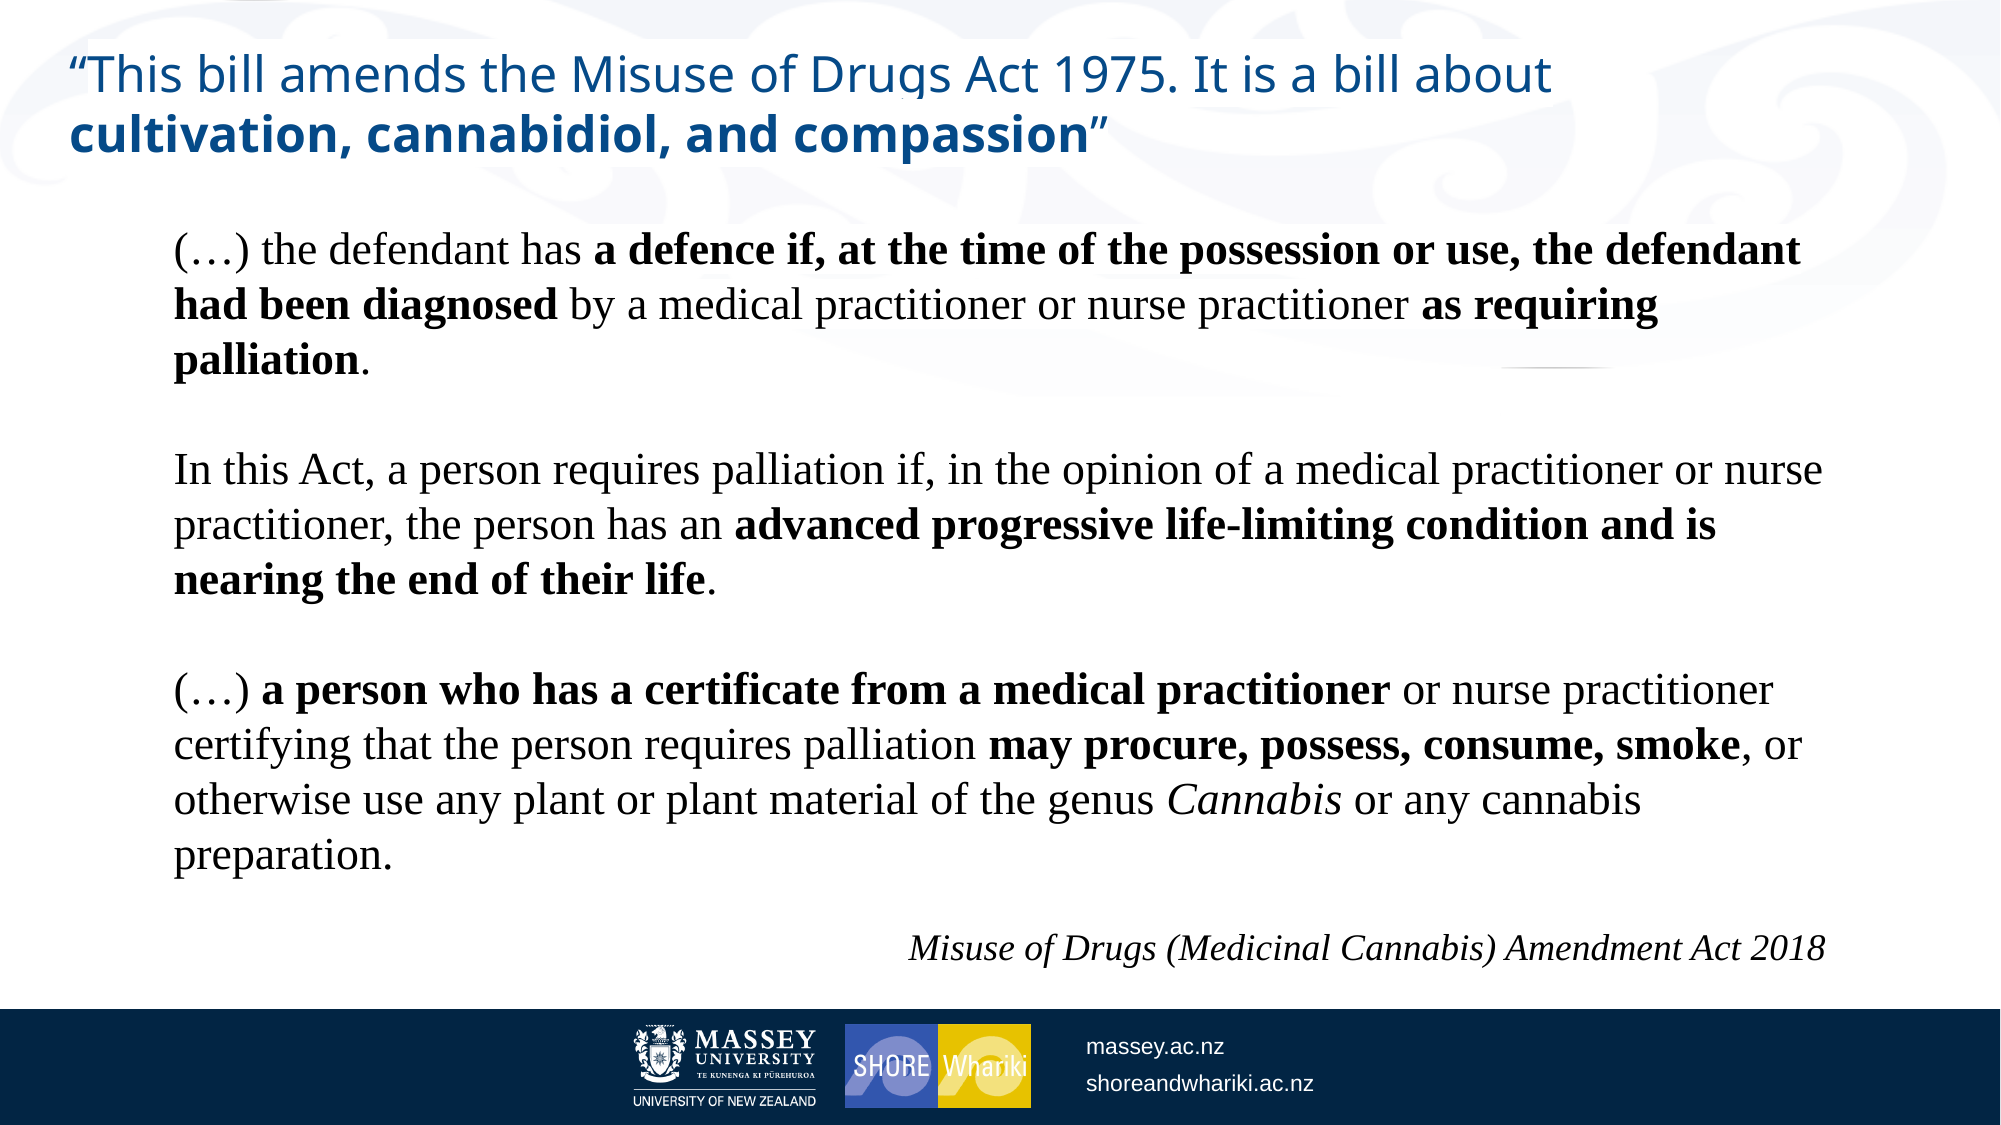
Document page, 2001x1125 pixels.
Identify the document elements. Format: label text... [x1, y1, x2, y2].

text_box (…) the defendant has a defence if, at the time of the possession or use, the defendant had been diagnosed by a medical practitioner or nurse practitioner as requiring palliation. In this Act, a person requires palliation if, in the opinion of a medical practitioner or nurse practitioner, the person has an advanced progressive life-limiting condition and is nearing the end of their life. (…) a person who has a certificate from a medical practitioner or nurse practitioner certifying that the person requires palliation may procure, possess, consume, smoke, or otherwise use any plant or plant material of the genus Cannabis or any cannabis preparation. Misuse of Drugs (Medicinal Cannabis) Amendment Act 2018 [158, 211, 1842, 976]
picture [845, 1024, 1031, 1108]
picture [622, 1013, 827, 1118]
text_box “This bill amends the Misuse of Drugs Act 1975. It is a bill about cultivation, cannabidiol, and compassion” [54, 34, 1814, 170]
